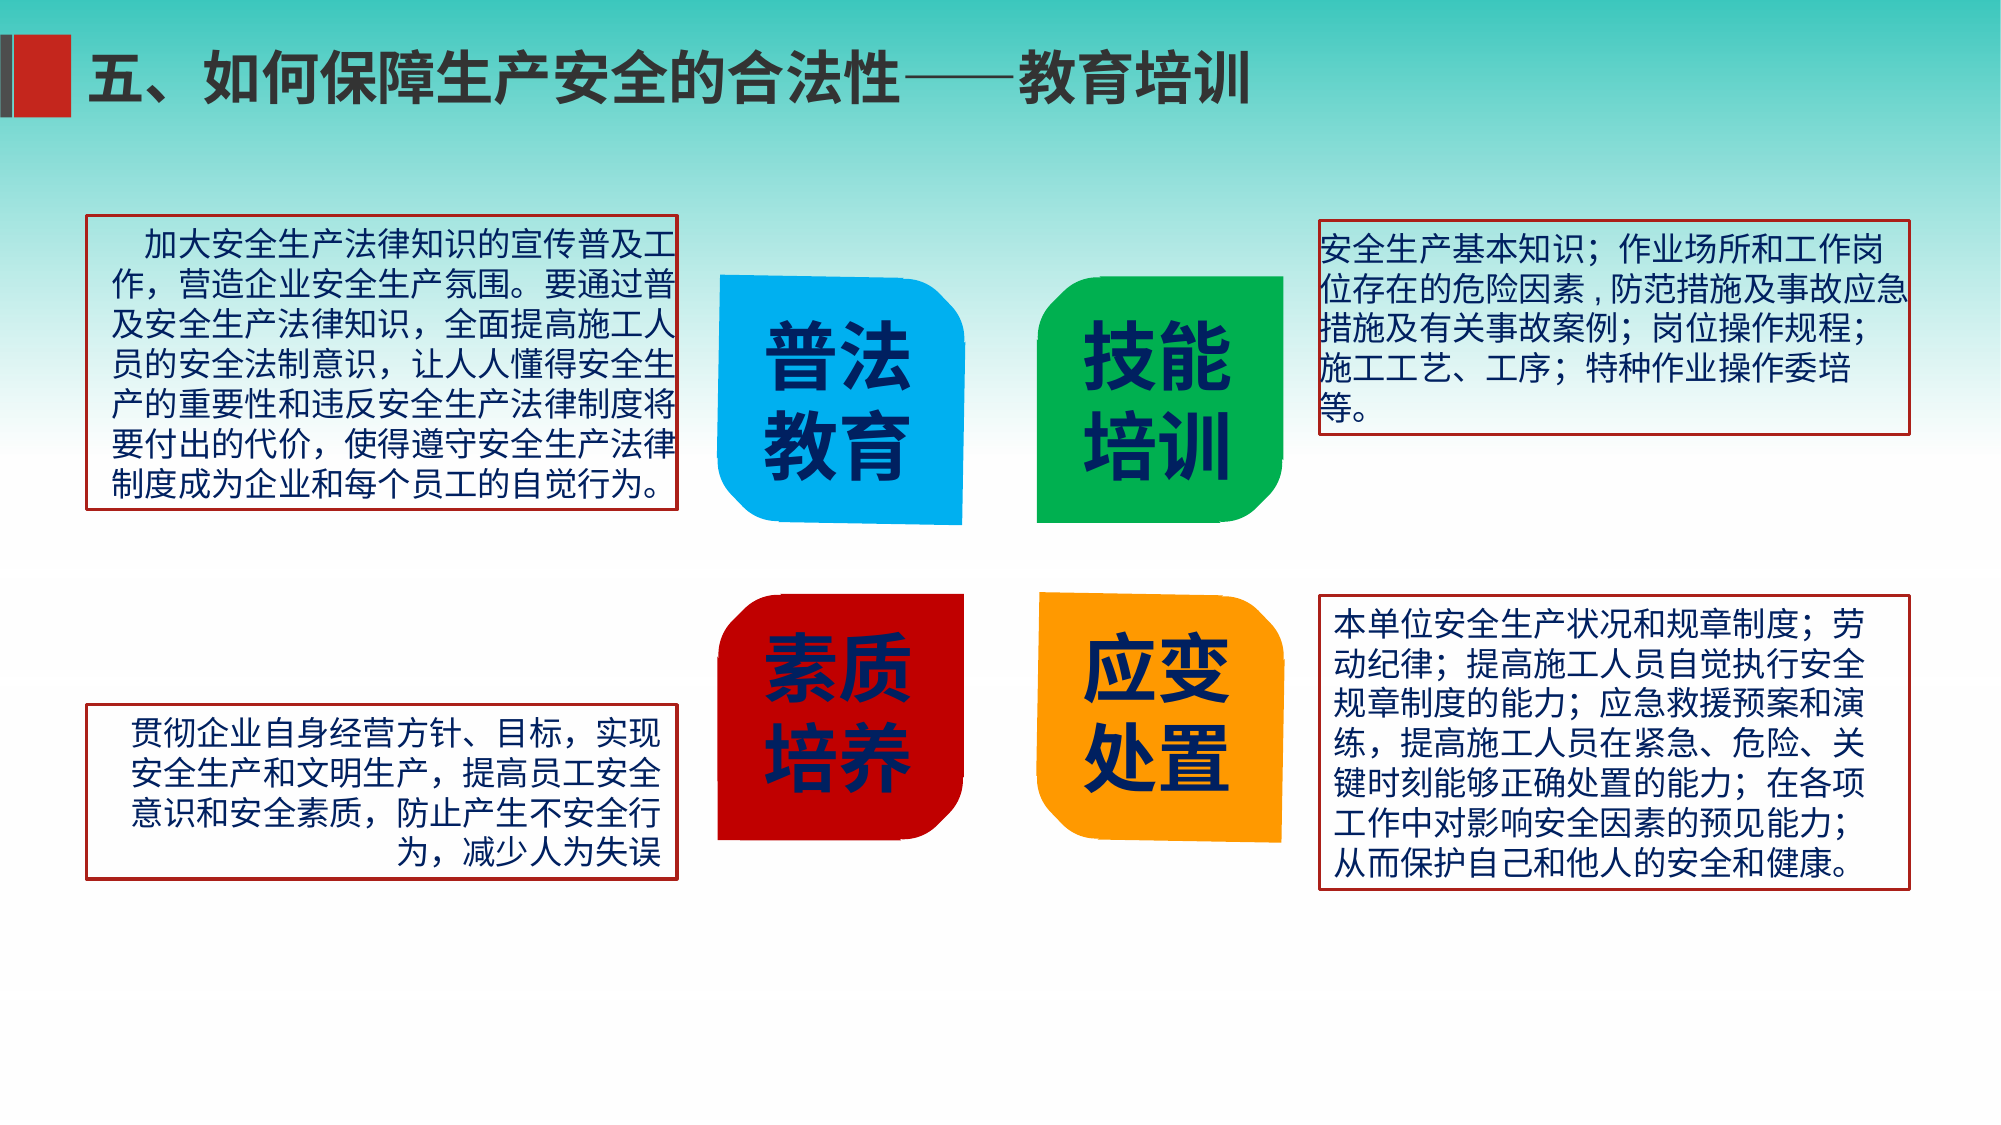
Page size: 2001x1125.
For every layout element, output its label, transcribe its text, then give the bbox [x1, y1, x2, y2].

text_box 五、如何保障生产安全的合法性——教育培训 [71, 33, 1359, 119]
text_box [666, 572, 1010, 862]
text_box 加大安全生产法律知识的宣传普及工作，营造企业安全生产氛围。要通过普及安全生产法律知识，全面提高施工人员的安全法制意识，让人人懂得安全生产的重要性和违反安全生产法律制度将要付出的代价，使得遵守安全生产法律制度成为企业和每个员工的自觉行为。 [86, 215, 677, 510]
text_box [1015, 542, 1306, 892]
text_box 安全生产基本知识；作业场所和工作岗位存在的危险因素,防范措施及事故应急措施及有关事故案例；岗位操作规程；施工工艺、工序；特种作业操作委培等。 [1319, 220, 1910, 435]
text_box 贯彻企业自身经营方针、目标，实现安全生产和文明生产，提高员工安全意识和安全素质，防止产生不安全行为，减少人为失误 [86, 704, 677, 880]
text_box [985, 254, 1335, 545]
picture [0, 0, 2001, 1125]
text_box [696, 225, 986, 570]
text_box 本单位安全生产状况和规章制度；劳动纪律；提高施工人员自觉执行安全规章制度的能力；应急救援预案和演练，提高施工人员在紧急、危险、关键时刻能够正确处置的能力；在各项工作中对影响安全因素的预见能力；从而保护自己和他人的安全和健康。 [1319, 595, 1910, 890]
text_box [0, 34, 72, 118]
